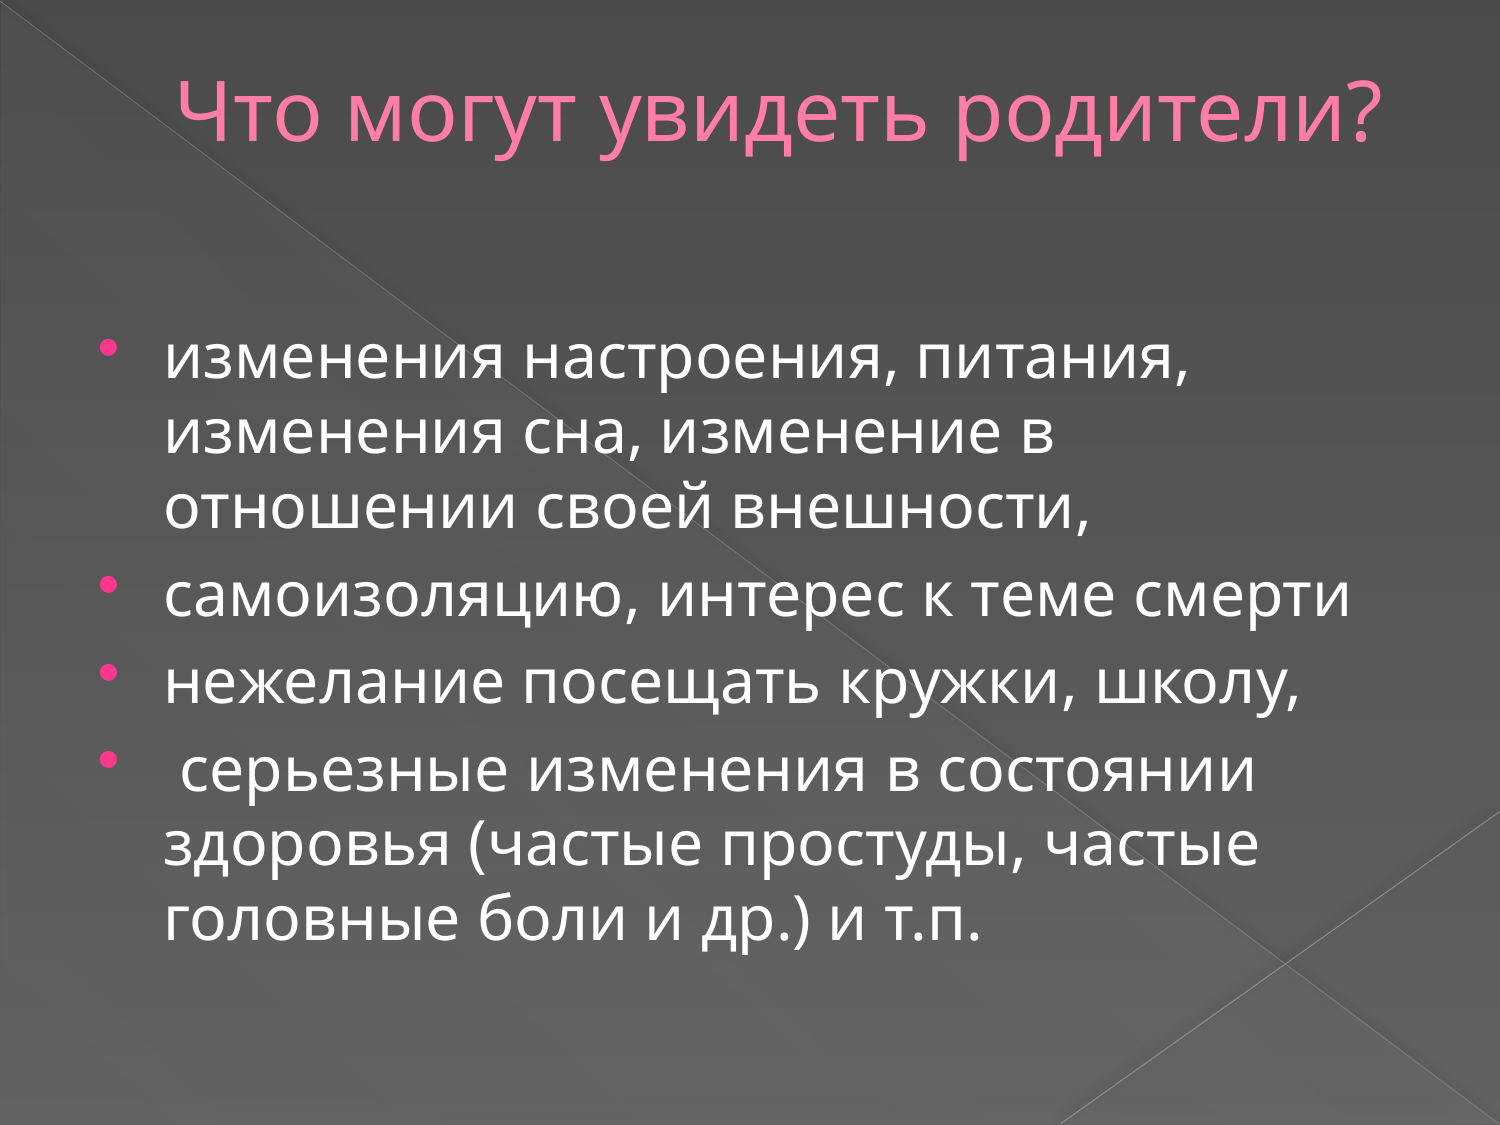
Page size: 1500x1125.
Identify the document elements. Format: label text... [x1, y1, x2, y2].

list изменения настроения, питания, изменения сна, изменение в отношении своей внешности, самоизоляцию, интерес к теме смерти нежелание посещать кружки, школу, серьезные изменения в состоянии здоровья (частые простуды, частые головные боли и др.) и т.п. [75, 308, 1425, 1059]
title Что могут увидеть родители? [75, 43, 1425, 274]
